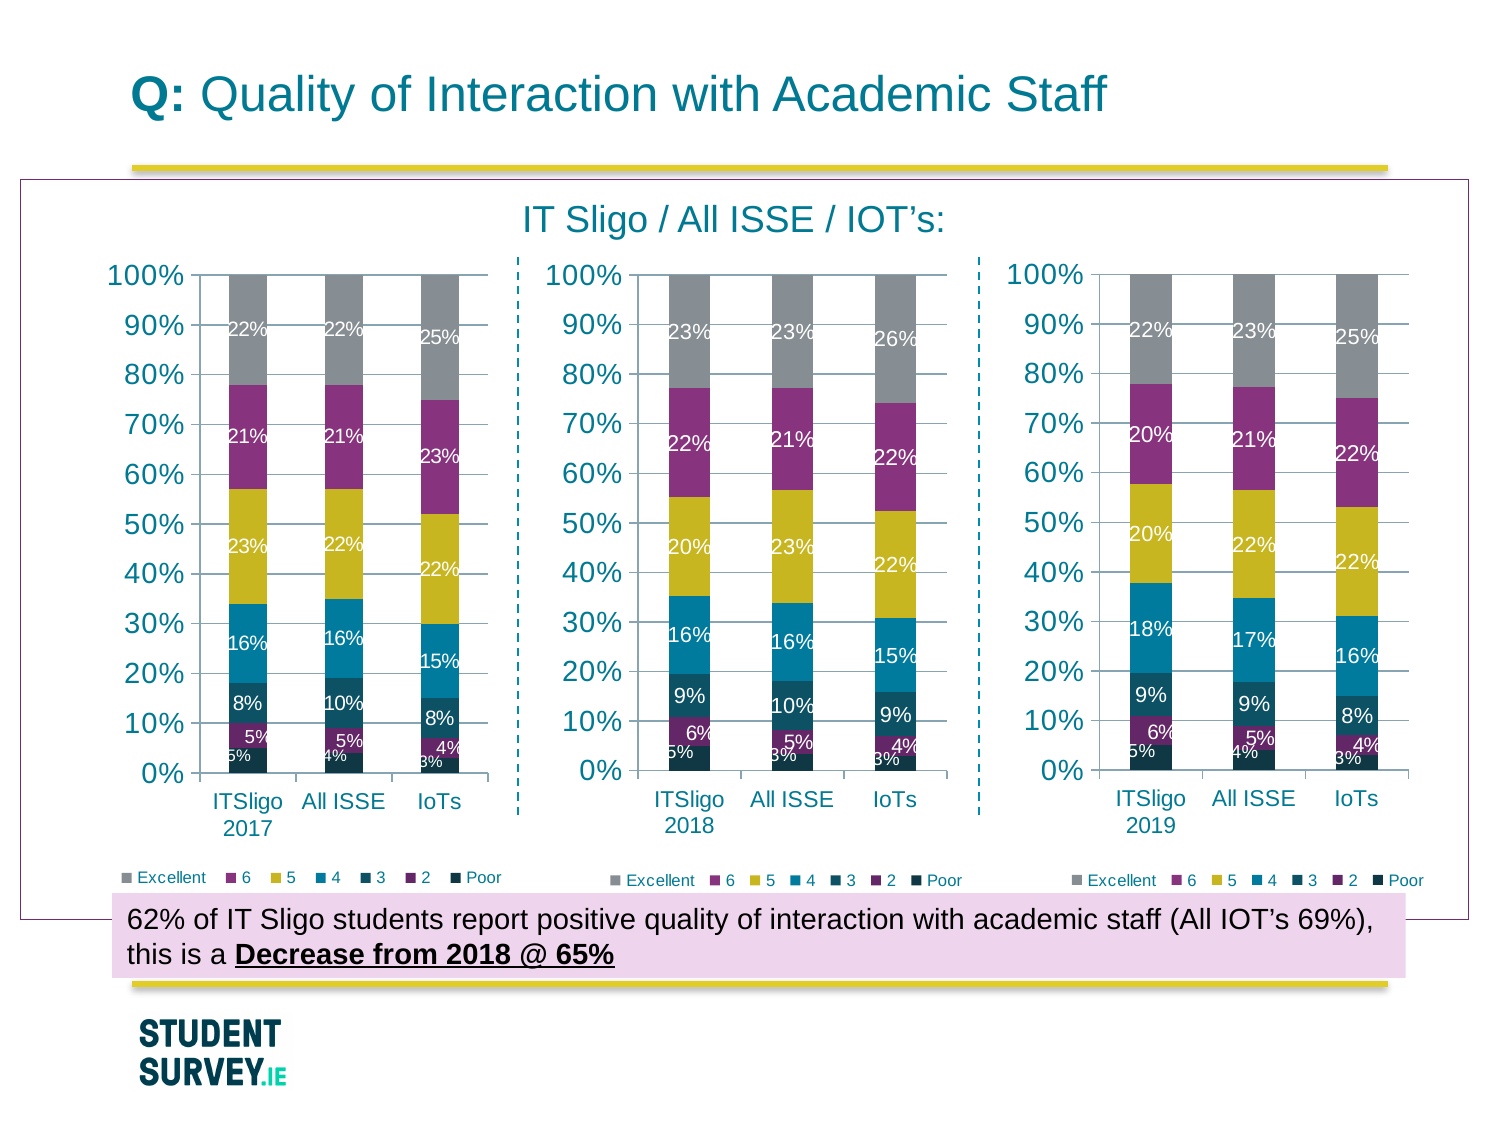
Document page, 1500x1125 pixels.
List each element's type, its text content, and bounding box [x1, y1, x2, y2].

picture [131, 1013, 294, 1092]
text_box [20, 179, 1469, 920]
text_box IT Sligo / All ISSE / IOT’s: [507, 188, 979, 232]
text_box 62% of IT Sligo students report positive quality of interaction with academic staff (All IOT’s 69%), this is a Decrease from 2018 @ 65% [112, 918, 1406, 978]
chart [96, 233, 1459, 911]
title Q: Quality of Interaction with Academic Staff [130, 26, 1388, 130]
